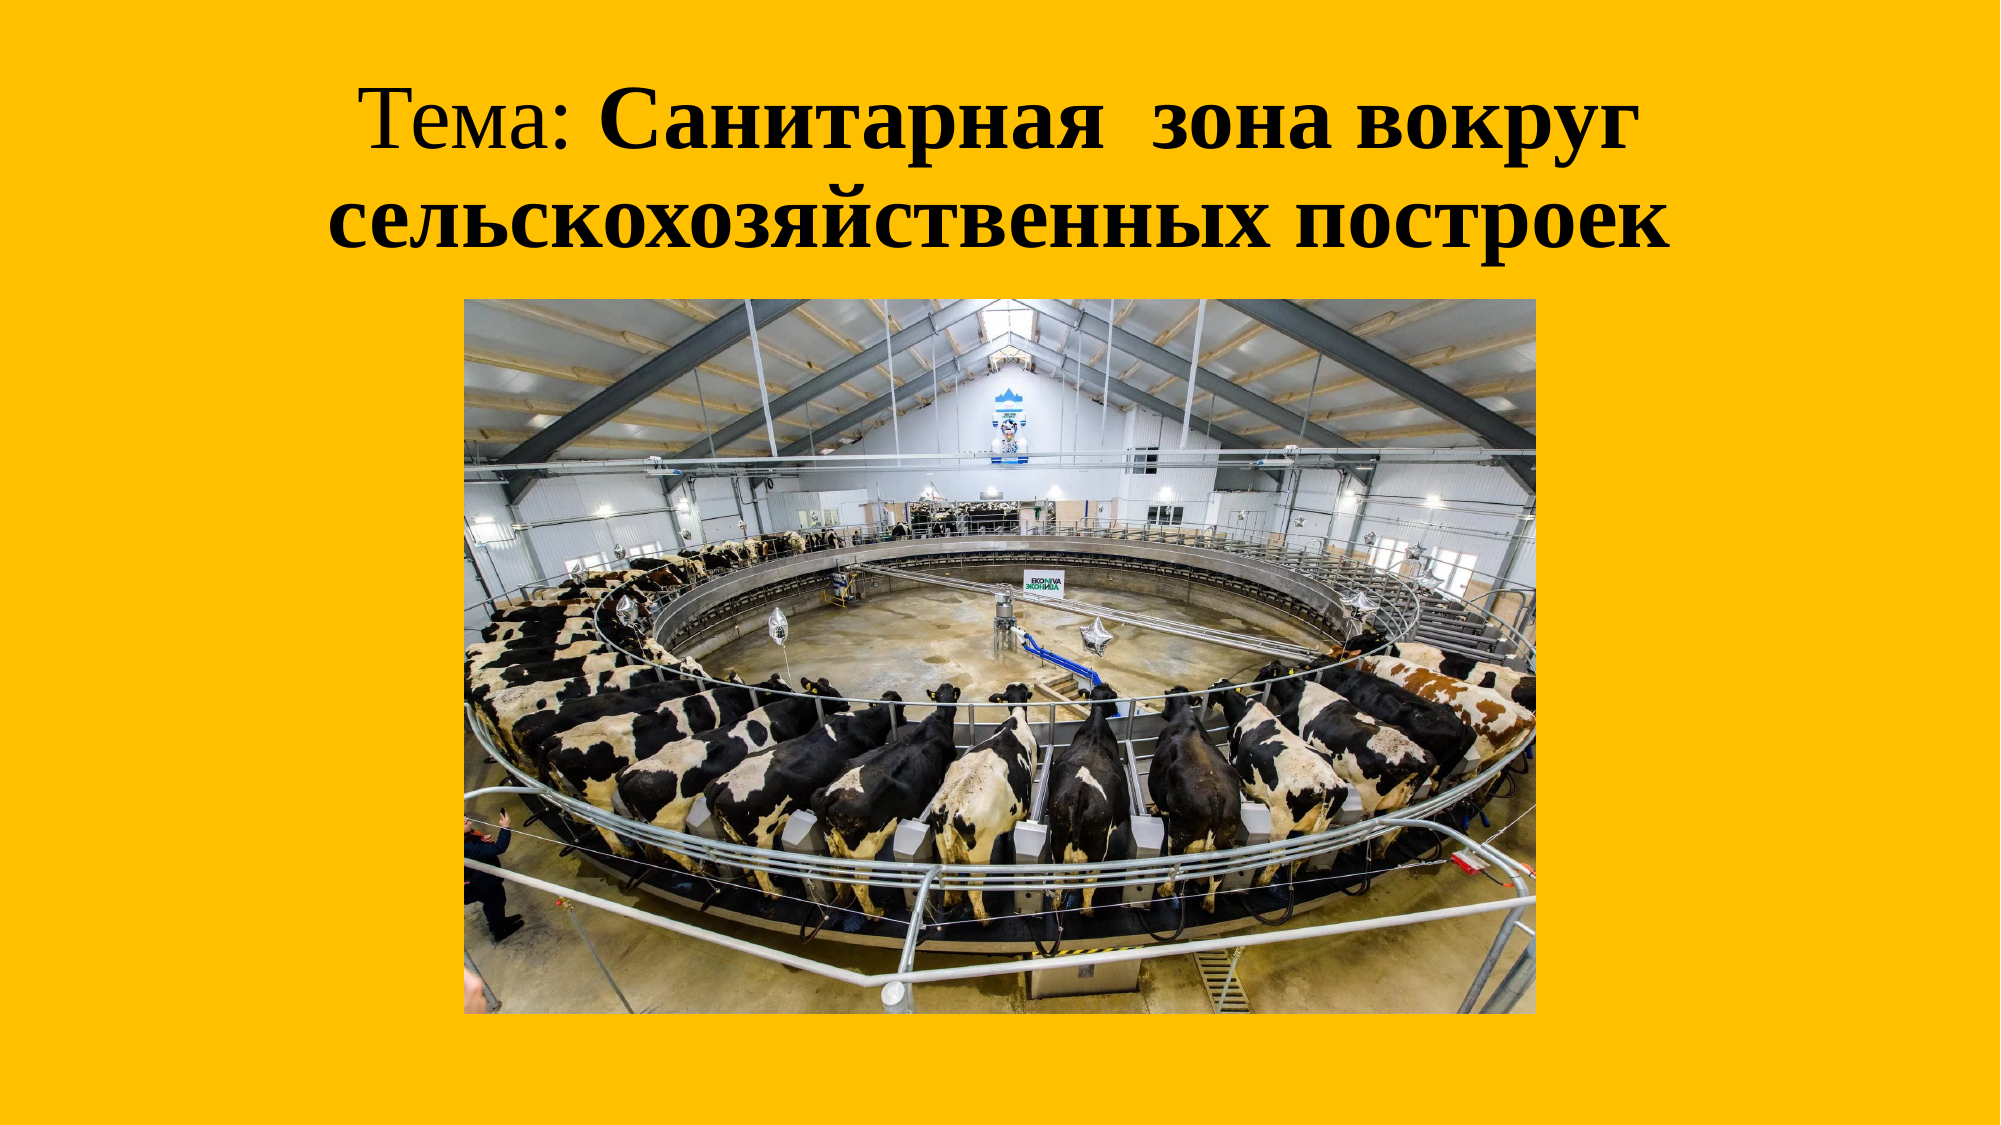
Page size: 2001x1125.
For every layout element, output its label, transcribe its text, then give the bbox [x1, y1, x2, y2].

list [464, 299, 1536, 1014]
title Тема: Санитарная зона вокруг сельскохозяйственных построек [137, 59, 1863, 278]
